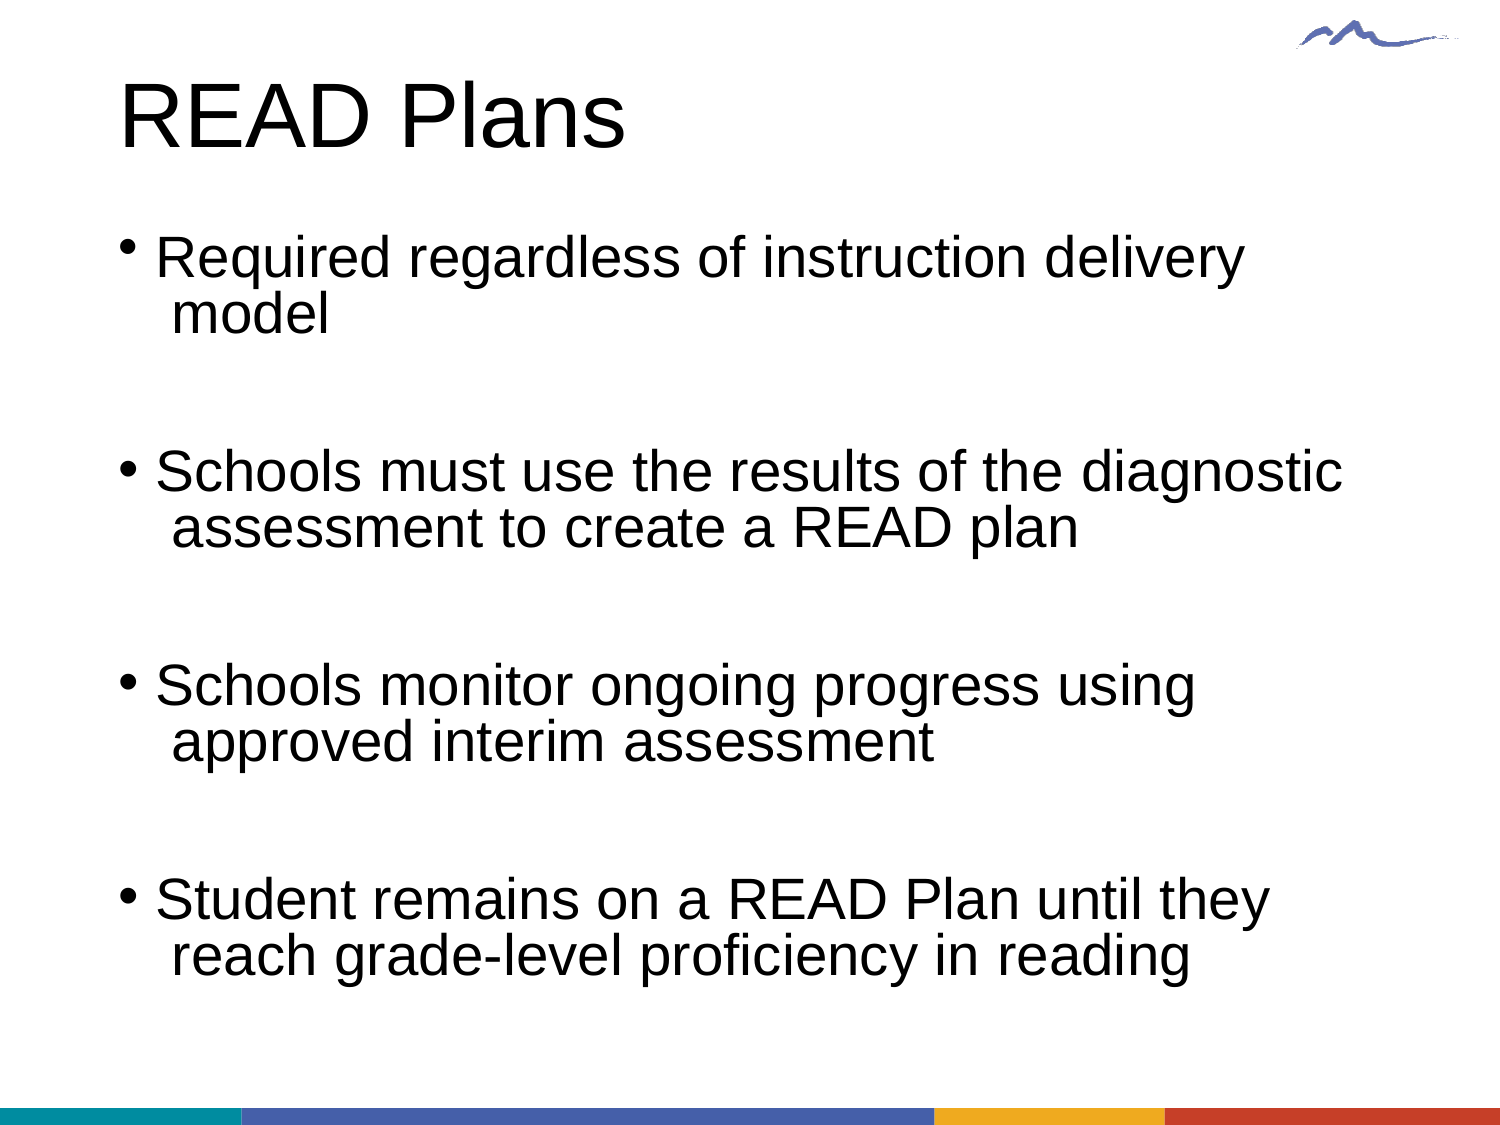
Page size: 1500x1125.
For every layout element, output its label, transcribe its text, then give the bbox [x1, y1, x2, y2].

title READ Plans [116, 56, 630, 233]
text_box Required regardless of instruction delivery model Schools must use the results of the diagnostic assessment to create a READ plan Schools monitor ongoing progress using approved interim assessment Student remains on a READ Plan until they reach grade-level proficiency in reading [115, 233, 1347, 987]
picture [1296, 20, 1459, 49]
